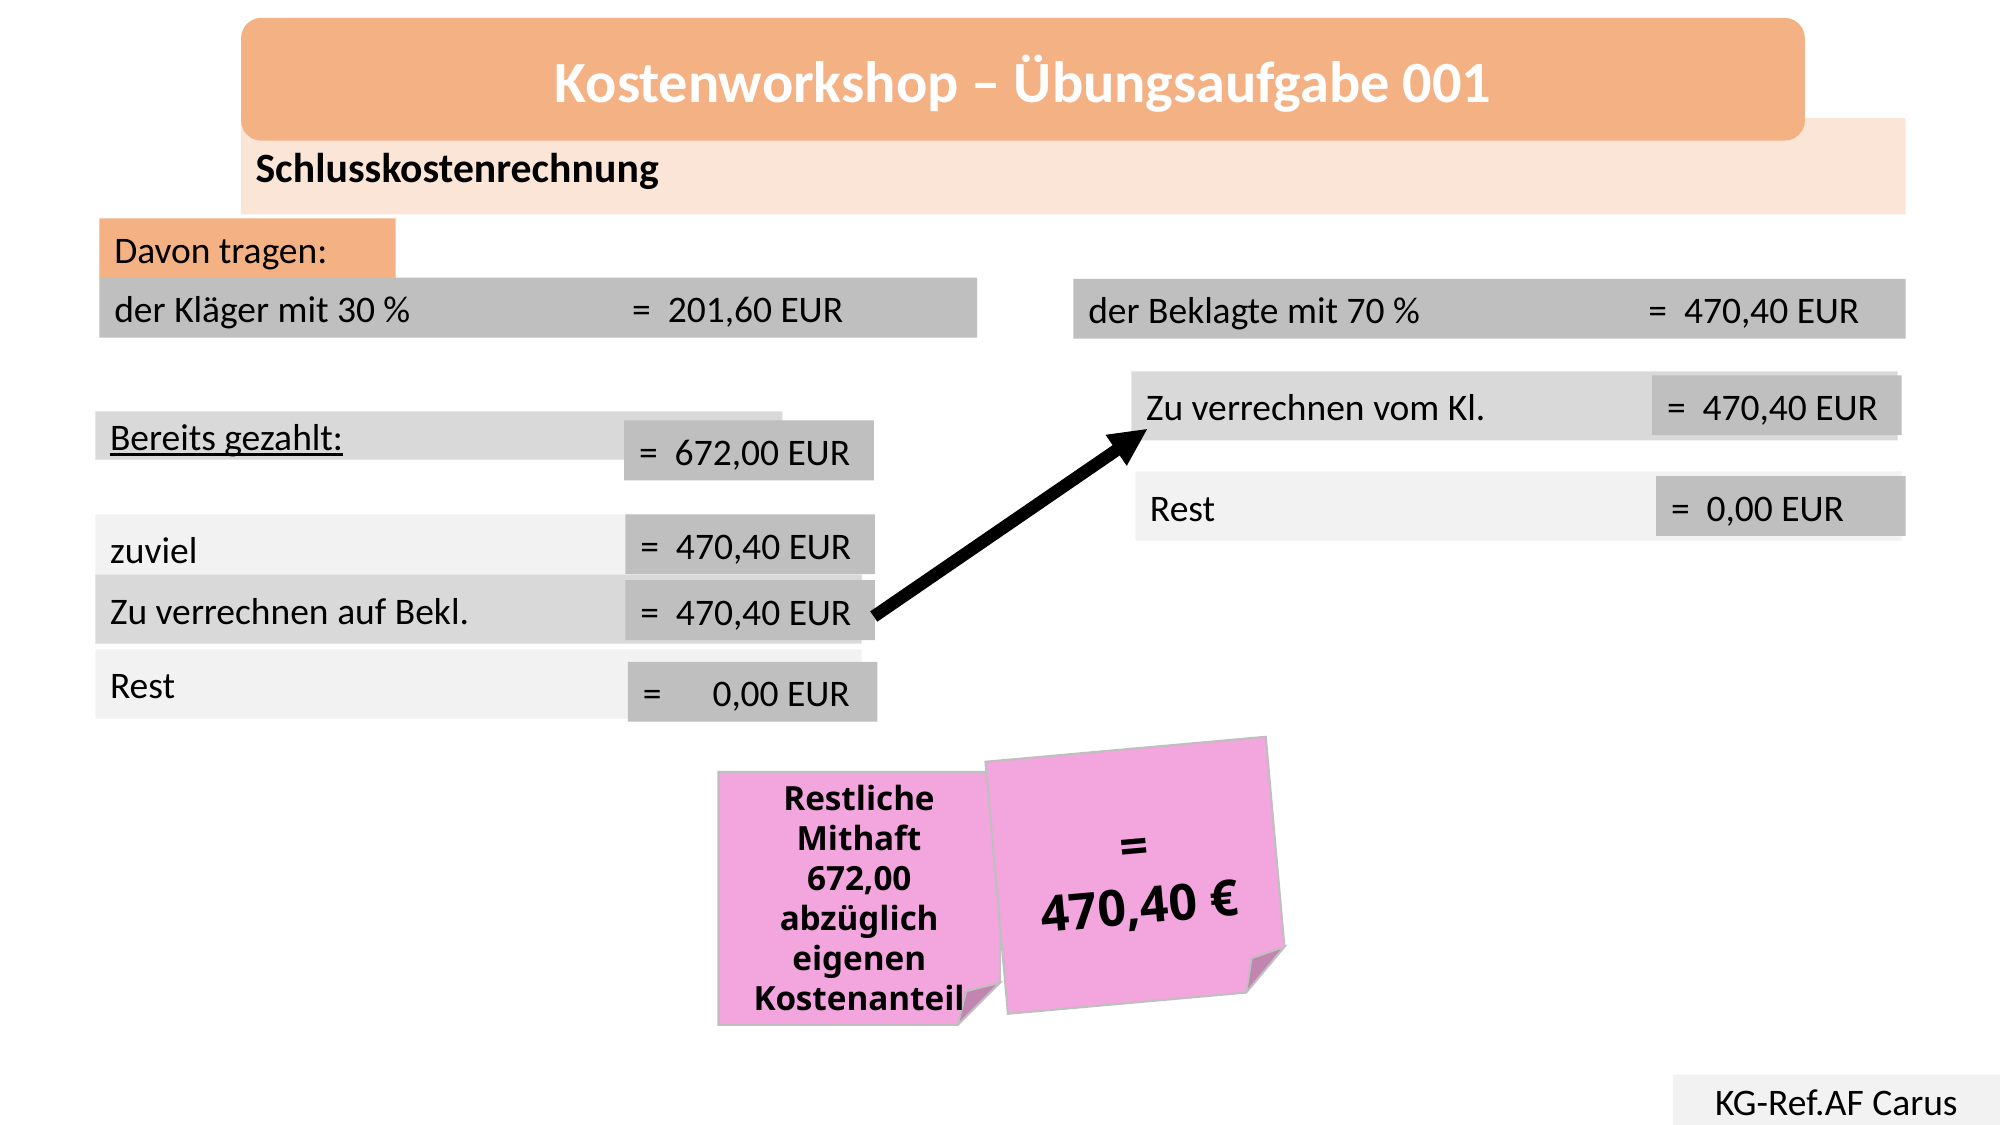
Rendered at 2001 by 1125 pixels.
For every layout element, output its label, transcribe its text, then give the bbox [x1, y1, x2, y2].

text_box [1131, 371, 1902, 441]
text_box der Beklagte mit 70 % = 470,40 EUR [1073, 278, 1906, 339]
text_box = 470,40 € [984, 735, 1288, 1015]
text_box Schlusskostenrechnung [240, 117, 1907, 215]
text_box Davon tragen: [99, 218, 396, 277]
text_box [95, 574, 875, 644]
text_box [873, 429, 1148, 617]
text_box KG-Ref.AF Carus [1672, 1074, 2000, 1125]
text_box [95, 513, 873, 574]
text_box Bereits gezahlt: [94, 410, 783, 461]
text_box Kostenworkshop – Übungsaufgabe 001 [239, 16, 1806, 142]
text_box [1148, 471, 1906, 541]
text_box = 672,00 EUR [624, 420, 874, 481]
text_box Restliche Mithaft 672,00 abzüglich eigenen Kostenanteil [717, 770, 1003, 1026]
text_box der Kläger mit 30 % = 201,60 EUR [99, 277, 978, 338]
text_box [95, 649, 878, 722]
